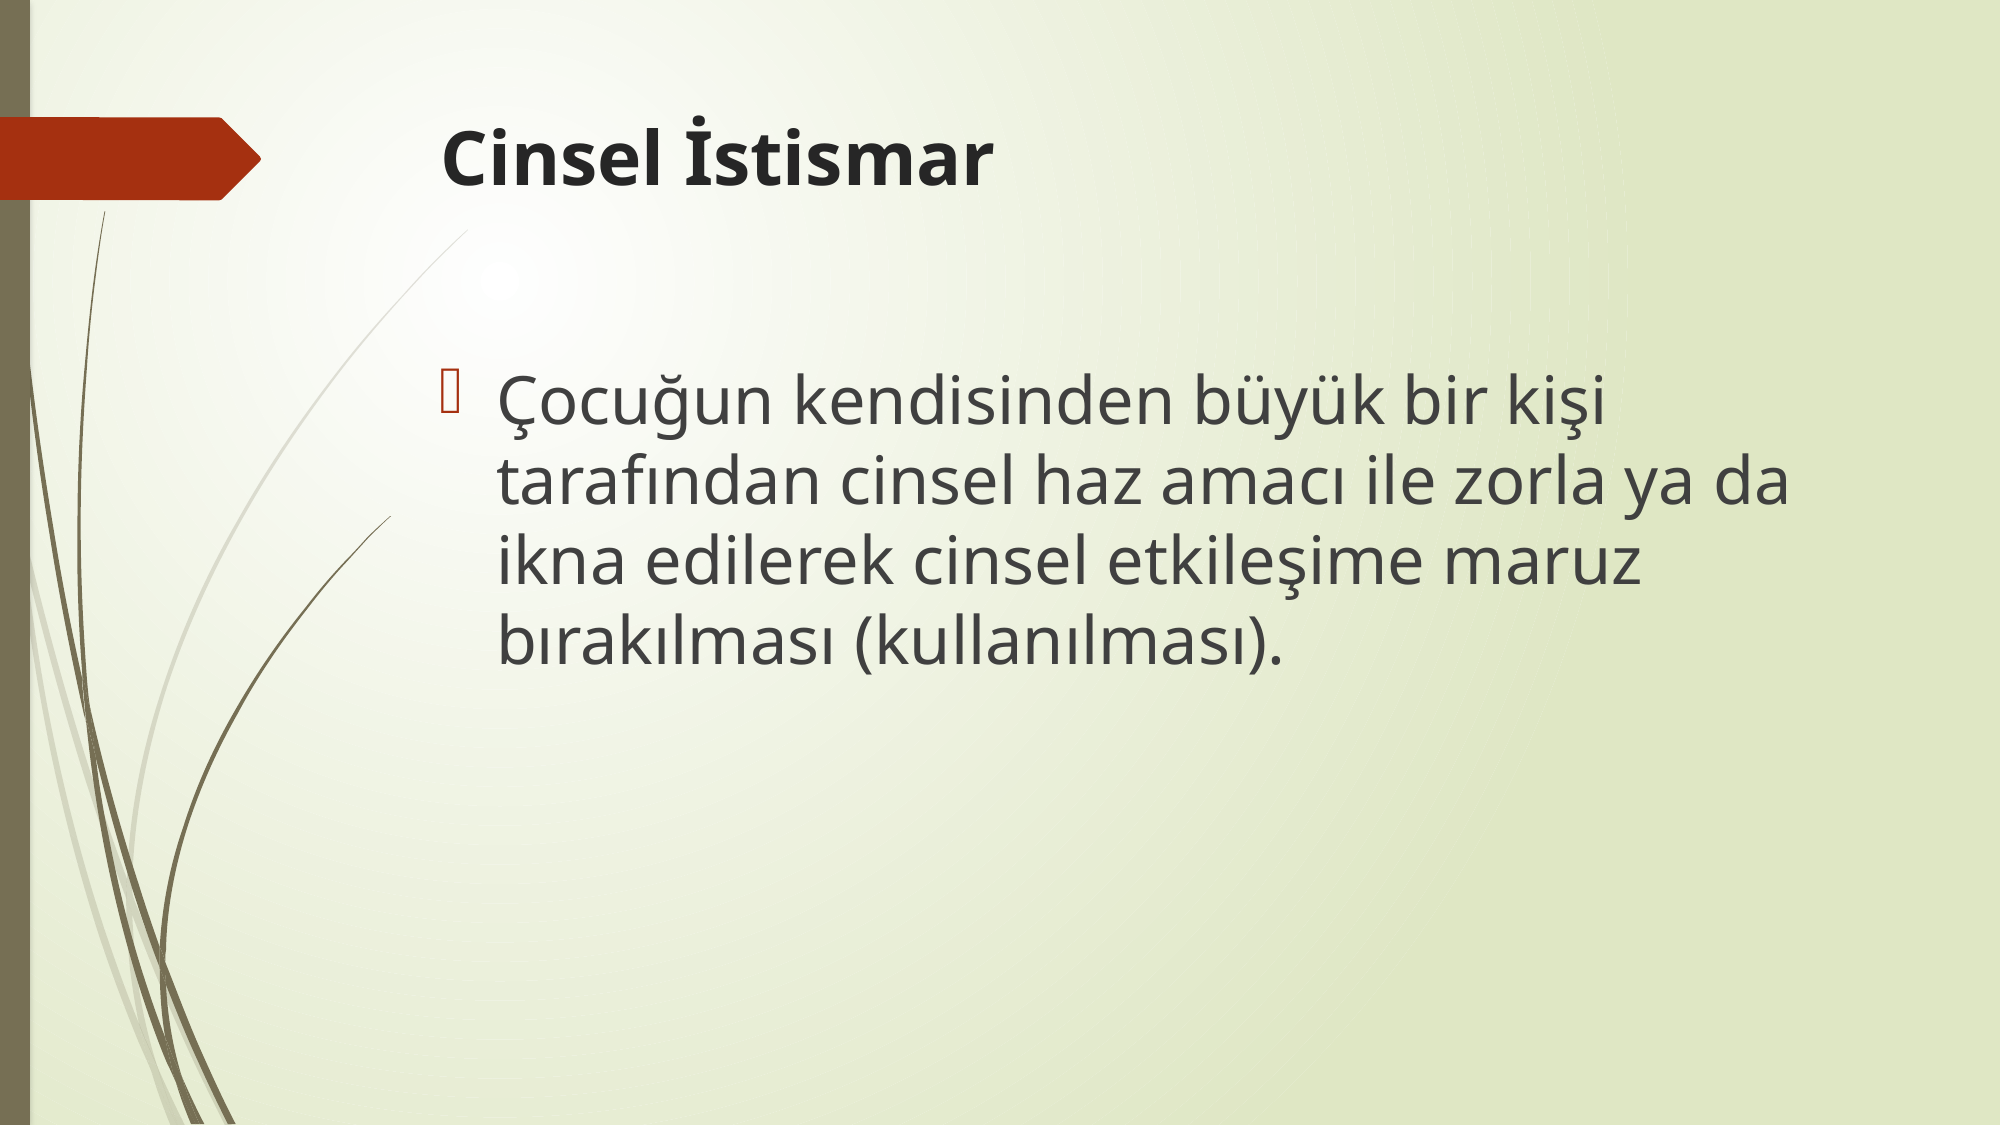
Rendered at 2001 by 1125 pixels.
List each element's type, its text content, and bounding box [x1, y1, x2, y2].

list Çocuğun kendisinden büyük bir kişi tarafından cinsel haz amacı ile zorla ya da ikna edilerek cinsel etkileşime maruz bırakılması (kullanılması). [424, 350, 1888, 970]
title Cinsel İstismar [425, 102, 1888, 313]
